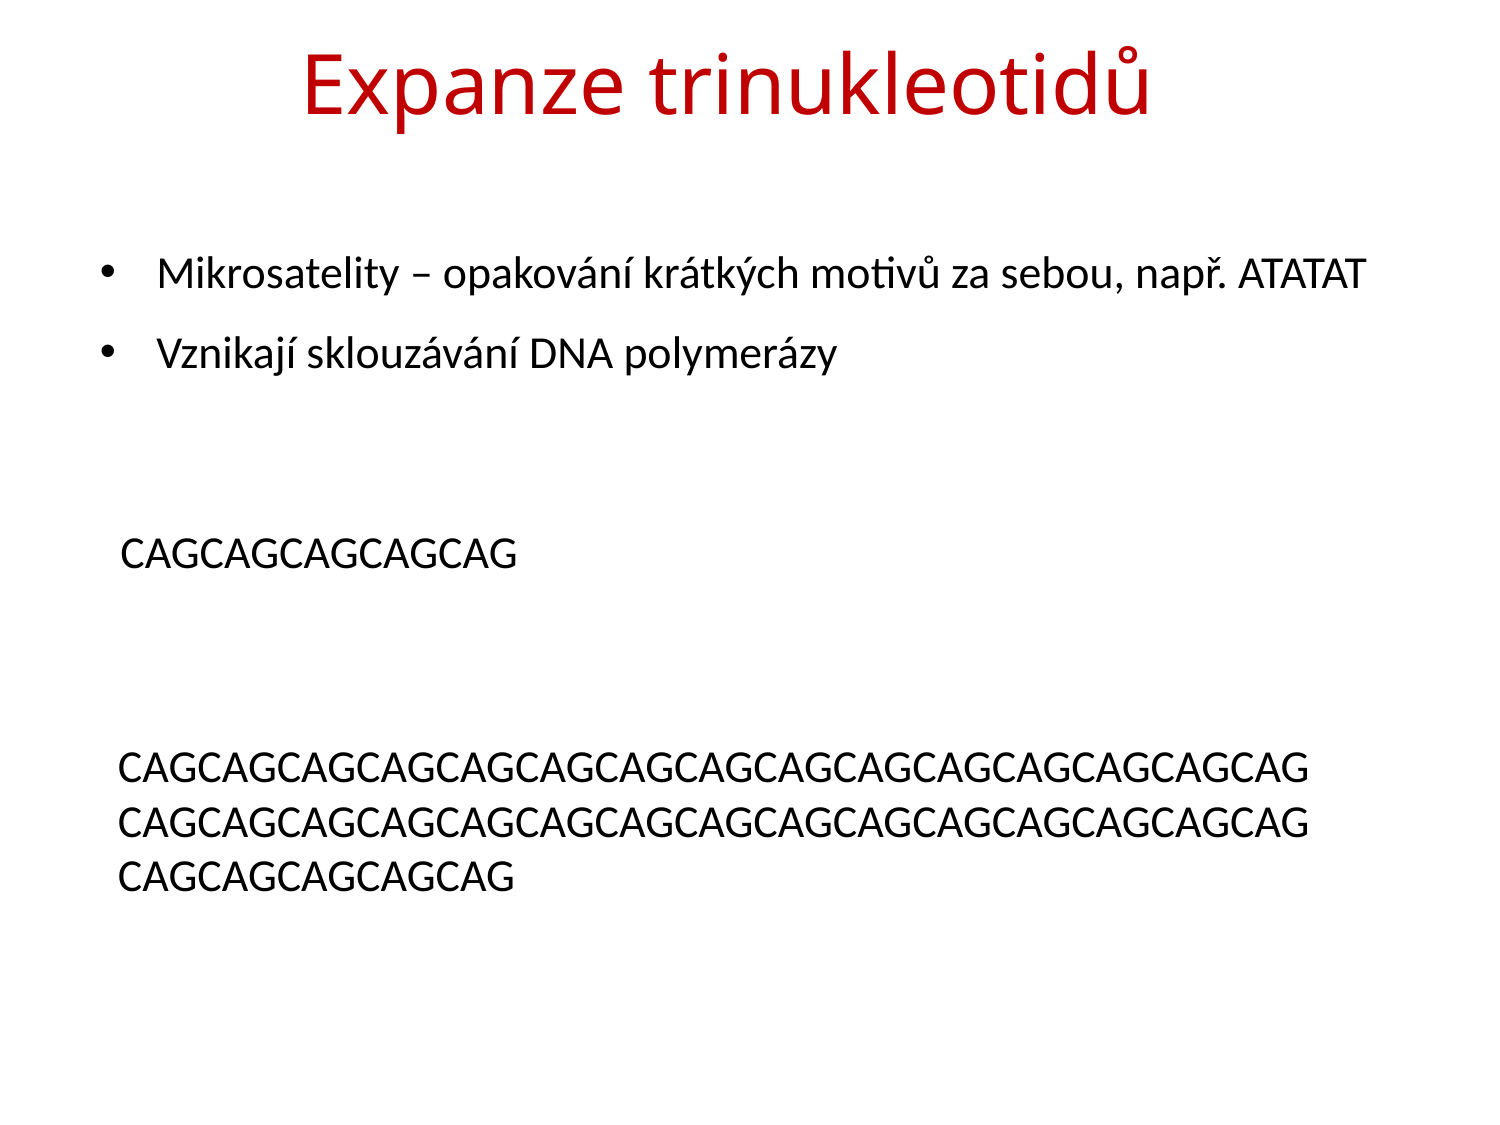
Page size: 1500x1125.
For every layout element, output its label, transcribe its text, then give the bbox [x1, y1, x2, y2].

text_box CAGCAGCAGCAGCAGCAGCAGCAGCAGCAGCAGCAGCAGCAGCAGCAGCAGCAGCAGCAGCAGCAGCAGCAGCAGCAGCAGCAGCAGCAGCAGCAGCAGCAGCAG [103, 728, 1326, 964]
text_box CAGCAGCAGCAGCAG [105, 515, 533, 586]
title Expanze trinukleotidů [81, 0, 1375, 197]
text_box Mikrosatelity – opakování krátkých motivů za sebou, např. ATATAT Vznikají sklouzávání DNA polymerázy [85, 235, 1383, 386]
